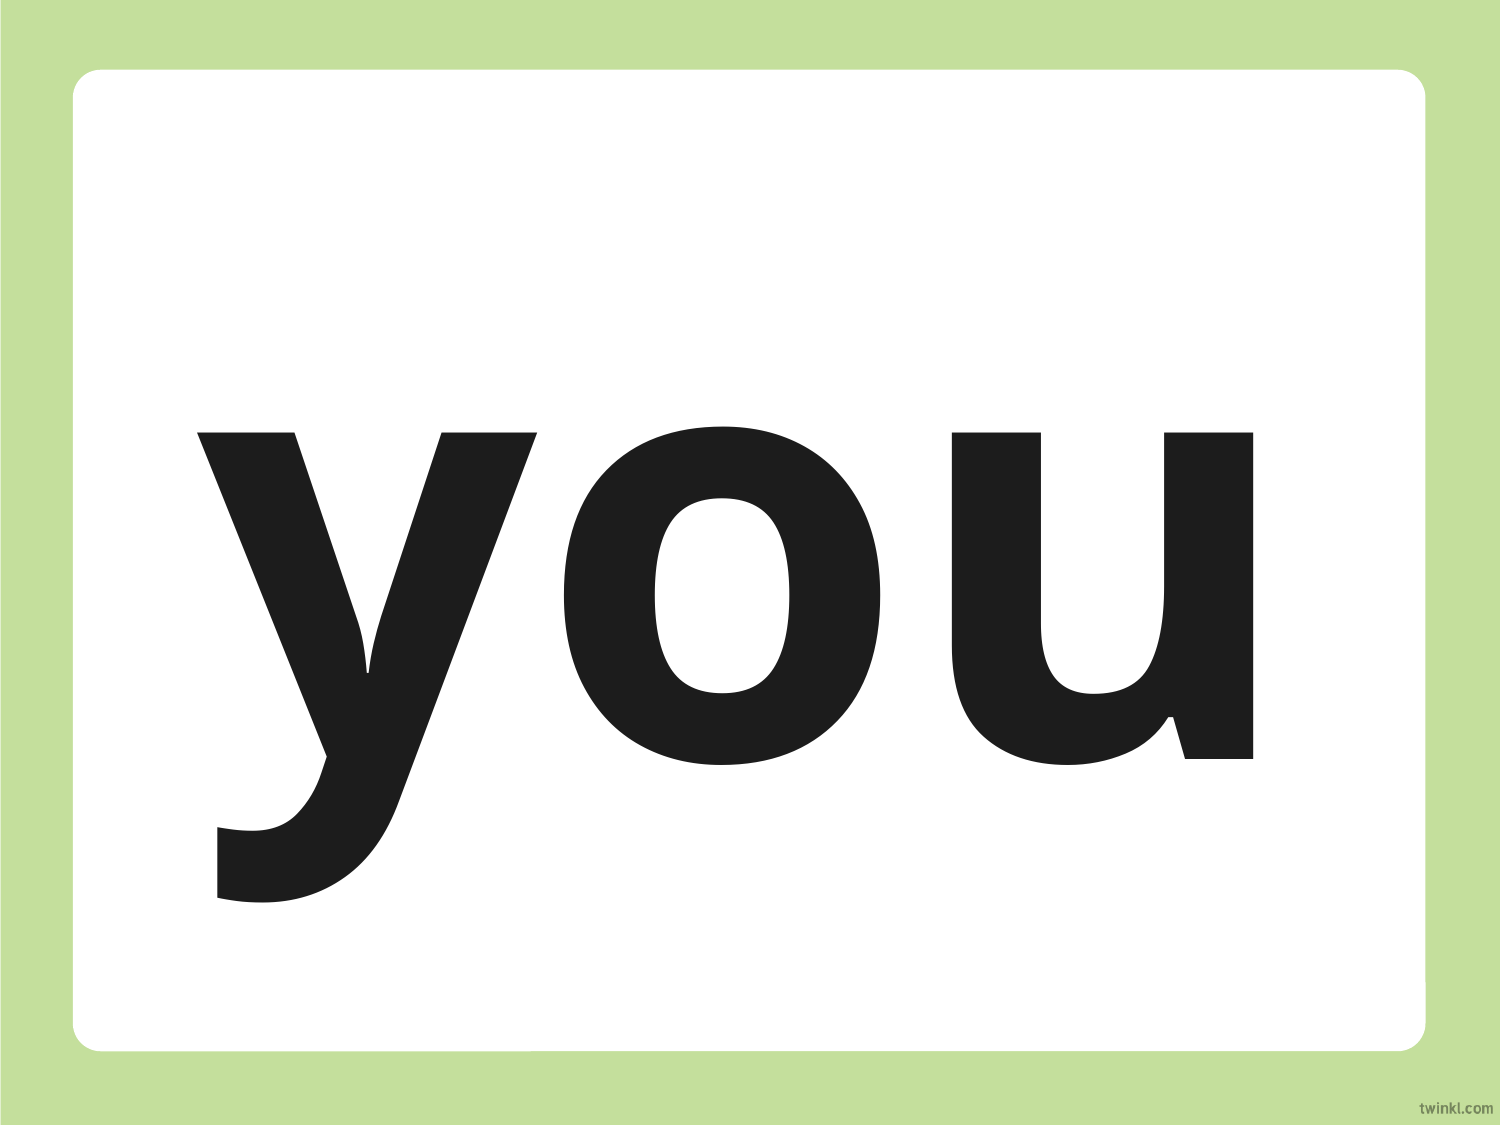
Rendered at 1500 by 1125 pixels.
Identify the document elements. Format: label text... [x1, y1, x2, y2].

title you [73, 76, 1426, 1055]
picture [0, 0, 1500, 1125]
